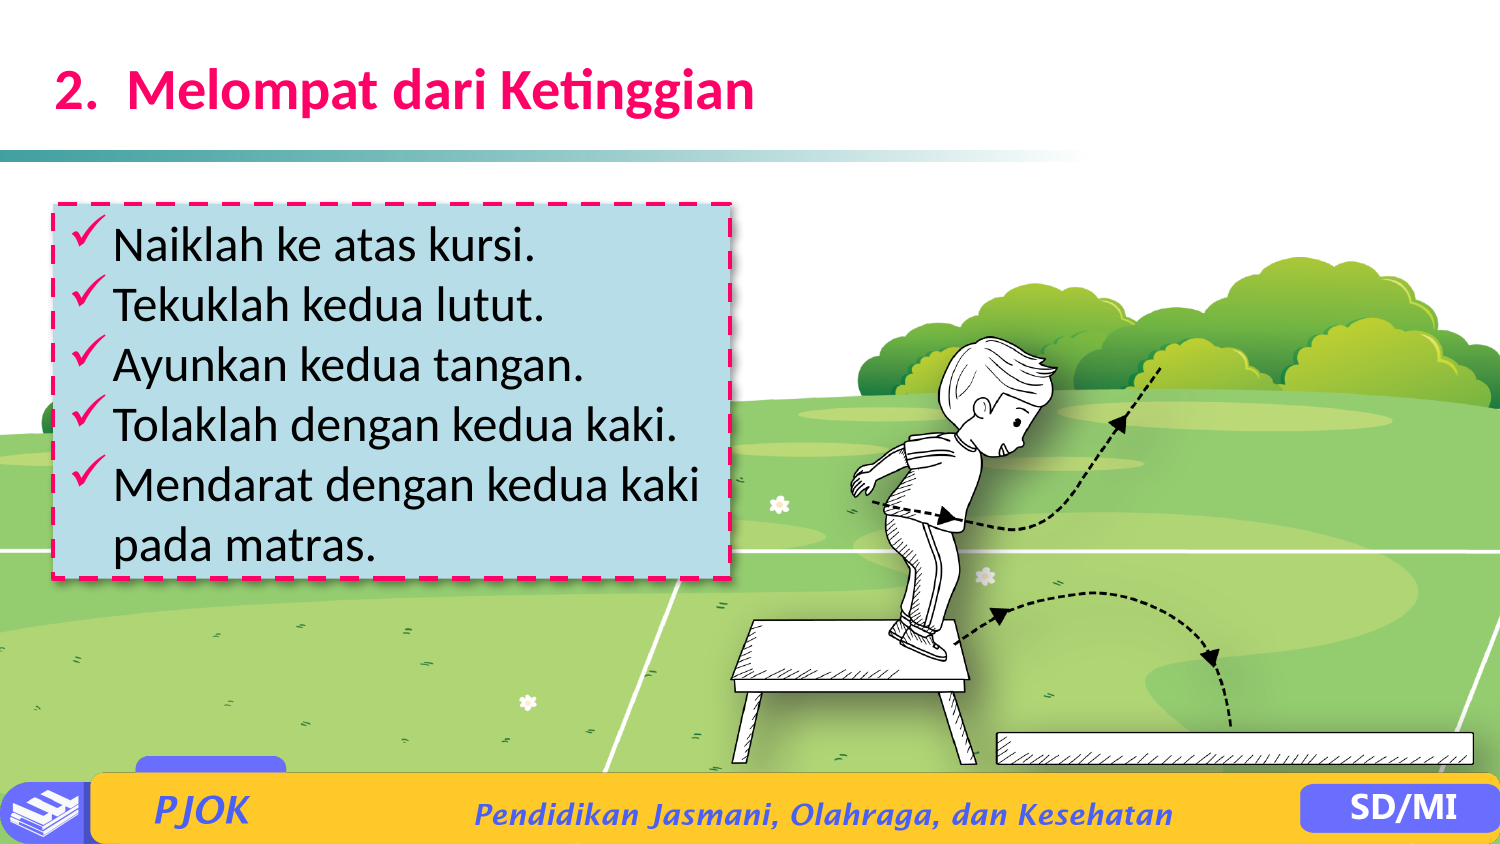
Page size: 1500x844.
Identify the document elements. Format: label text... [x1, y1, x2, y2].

text_box [0, 148, 1092, 164]
picture [0, 257, 1500, 844]
text_box Naiklah ke atas kursi. Tekuklah kedua lutut. Ayunkan kedua tangan. Tolaklah dengan kedua kaki. Mendarat dengan kedua kaki pada matras. [53, 203, 731, 256]
text_box 2. Melompat dari Ketinggian [39, 43, 771, 129]
